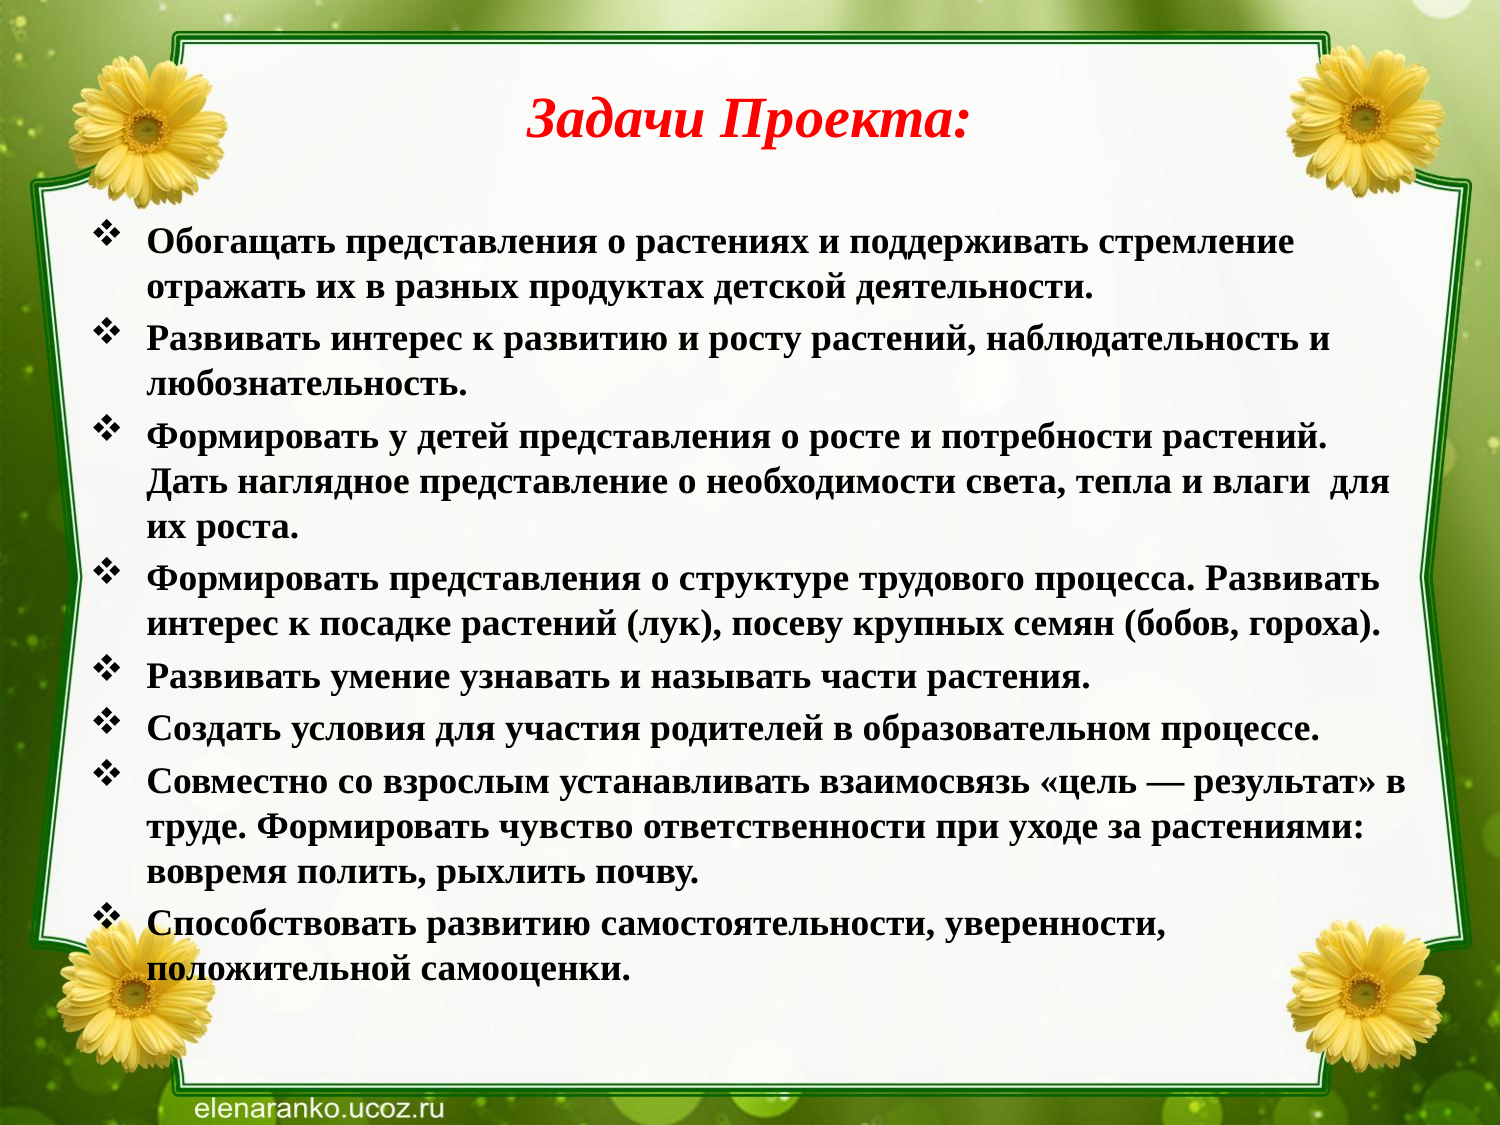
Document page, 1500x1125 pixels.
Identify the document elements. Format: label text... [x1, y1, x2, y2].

list Обогащать представления о растениях и поддерживать стремление отражать их в разных продуктах детской деятельности. Развивать интерес к развитию и росту растений, наблюдательность и любознательность. Формировать у детей представления о росте и потребности растений. Дать наглядное представление о необходимости света, тепла и влаги для их роста. Формировать представления о структуре трудового процесса. Развивать интерес к посадке растений (лук), посеву крупных семян (бобов, гороха). Развивать умение узнавать и называть части растения. Создать условия для участия родителей в образовательном процессе. Совместно со взрослым устанавливать взаимосвязь «цель — результат» в труде. Формировать чувство ответственности при уходе за растениями: вовремя полить, рыхлить почву. Способствовать развитию самостоятельности, уверенности, положительной самооценки. [75, 208, 1425, 1059]
picture [0, 0, 1500, 1125]
title Задачи Проекта: [75, 78, 1425, 208]
